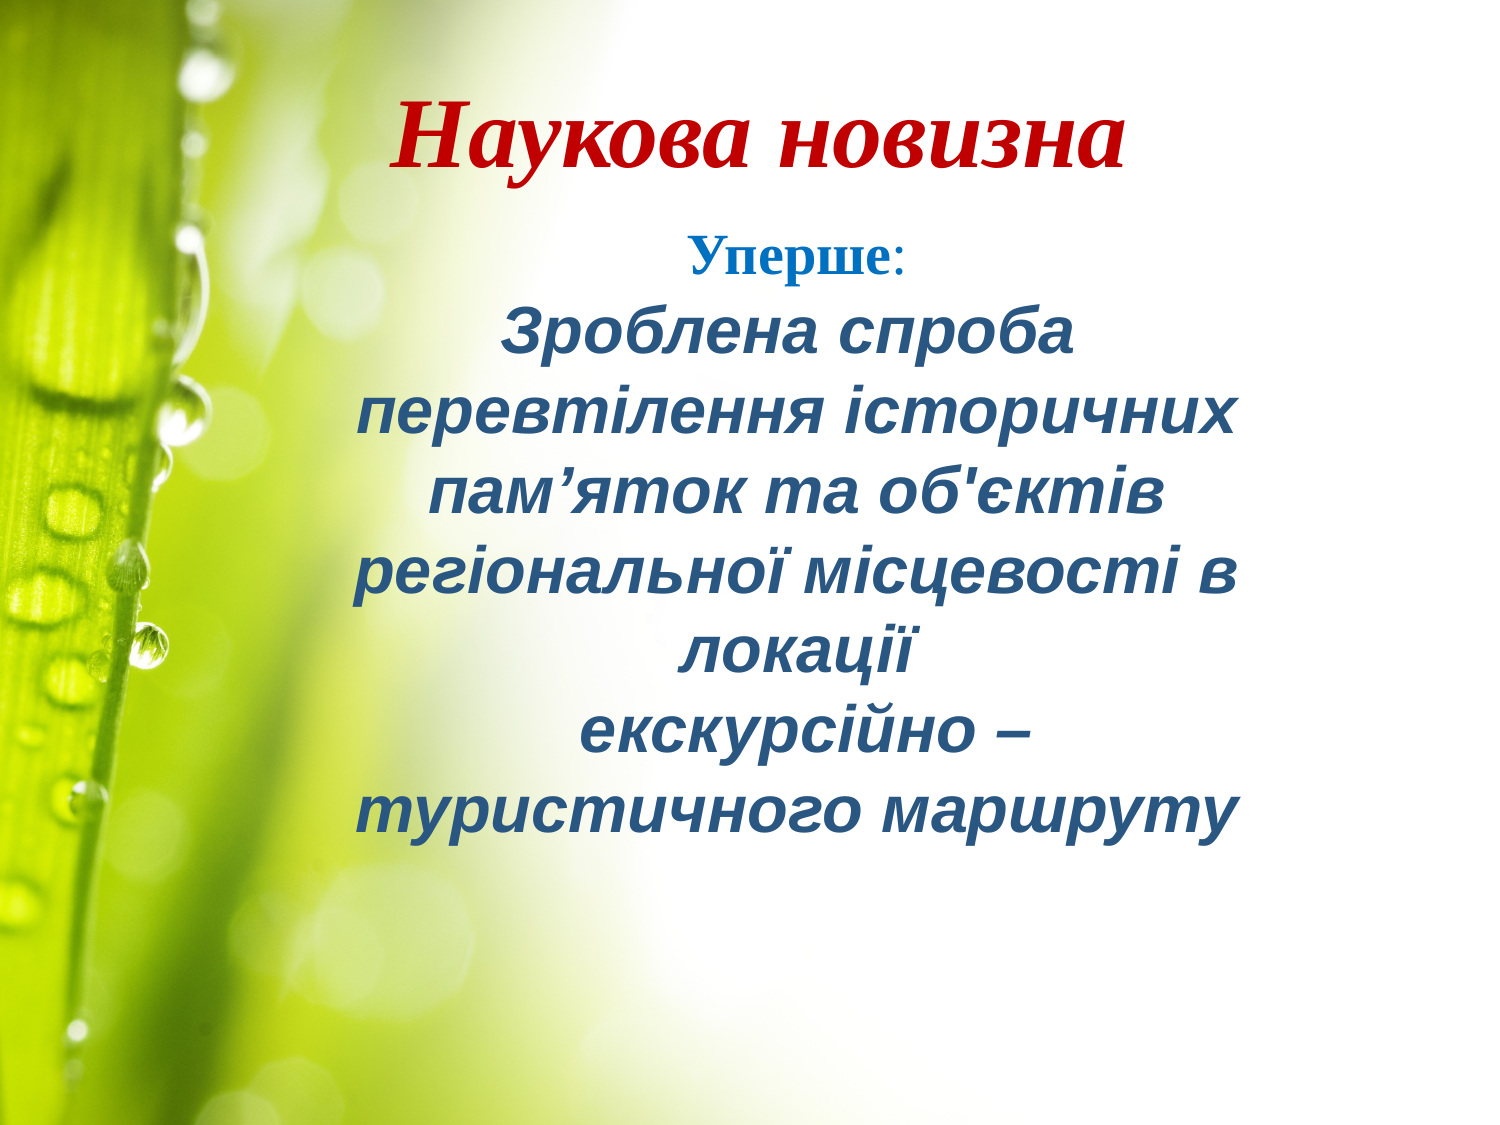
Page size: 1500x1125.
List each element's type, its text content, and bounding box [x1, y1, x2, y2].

text_box Уперше: Зроблена спроба перевтілення історичних пам’яток та об'єктів регіональної місцевості в локації екскурсійно – туристичного маршруту [289, 209, 1306, 899]
text_box Наукова новизна [126, 52, 1392, 196]
picture [0, 0, 1155, 1125]
